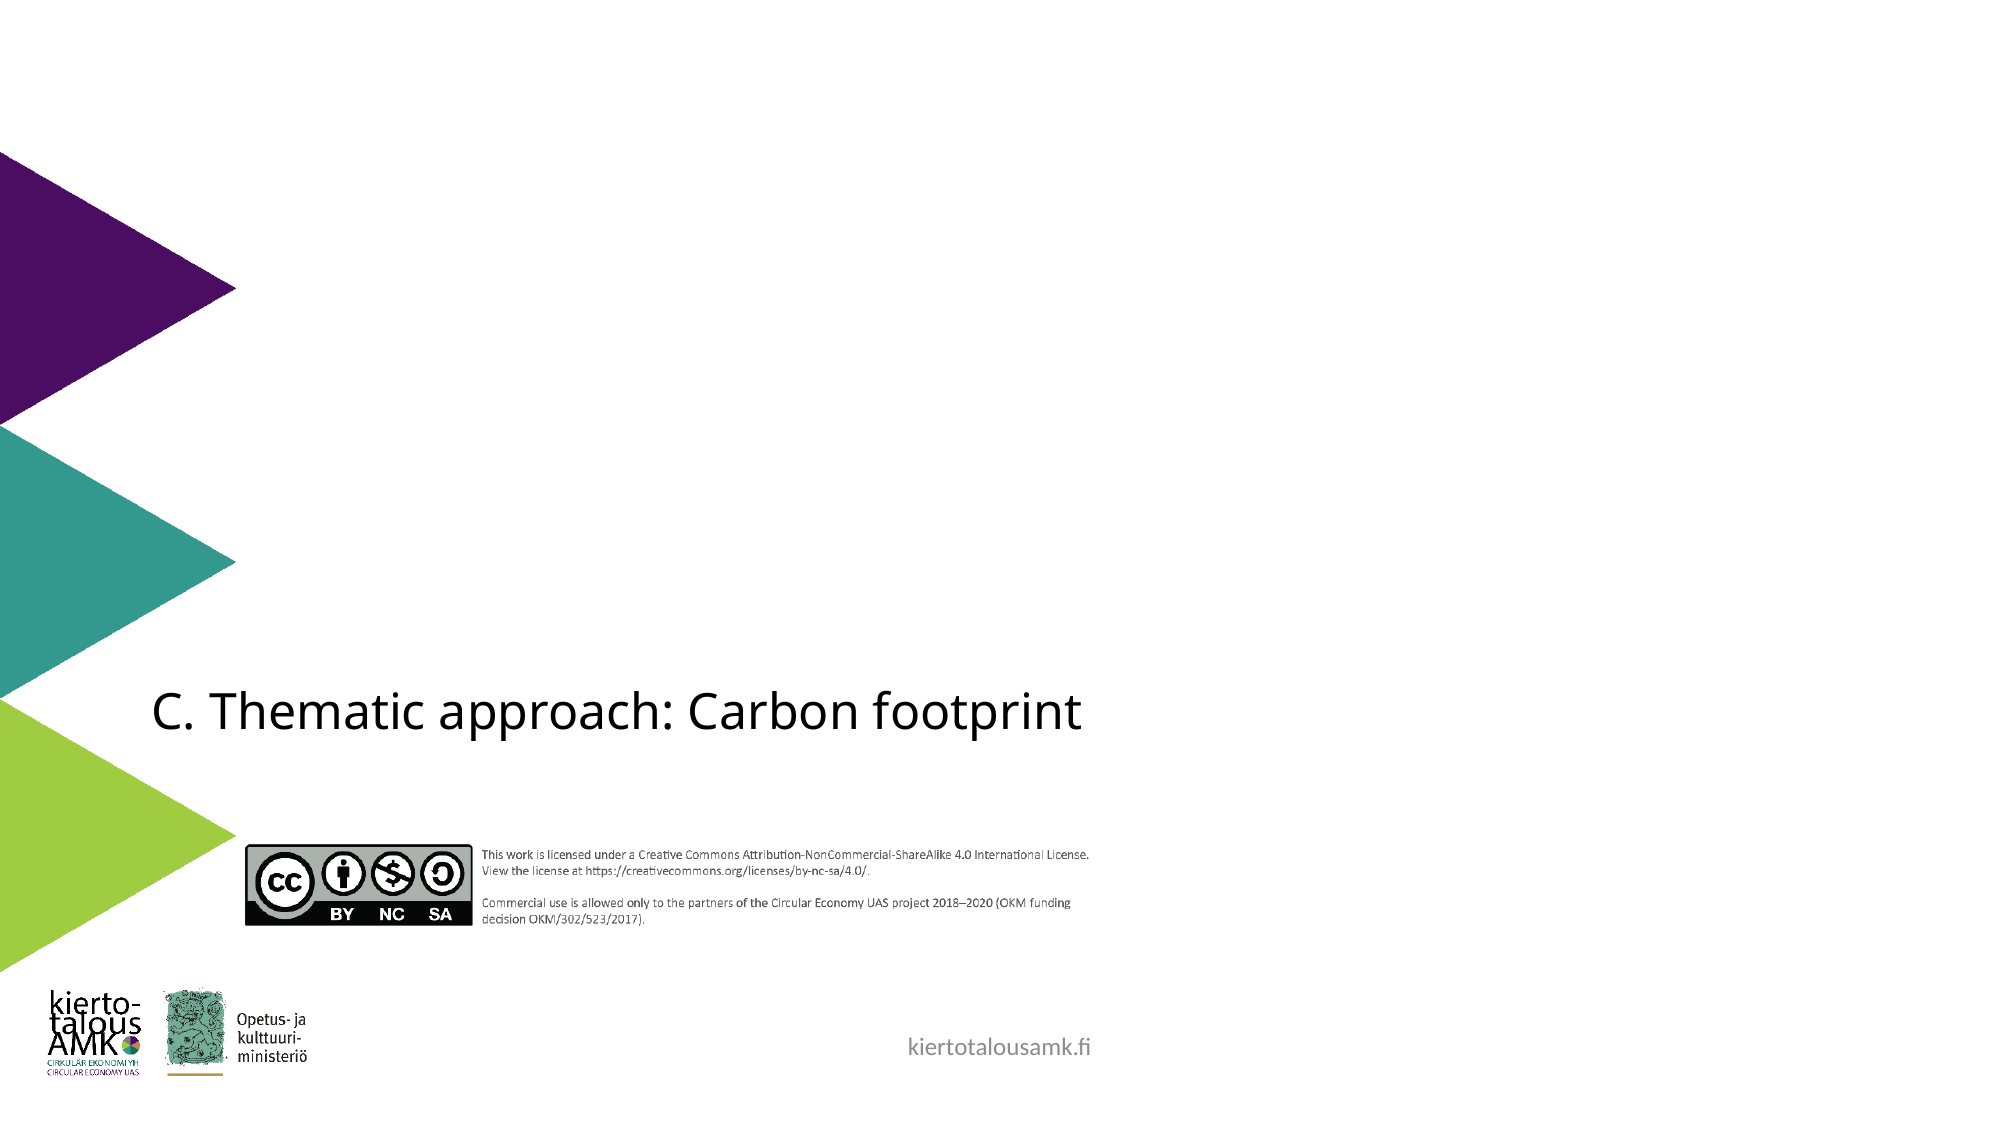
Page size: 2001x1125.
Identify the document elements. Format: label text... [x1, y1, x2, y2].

footer kiertotalousamk.fi [662, 1015, 1338, 1076]
picture [0, 0, 2000, 1125]
title C. Thematic approach: Carbon footprint [136, 280, 1862, 749]
